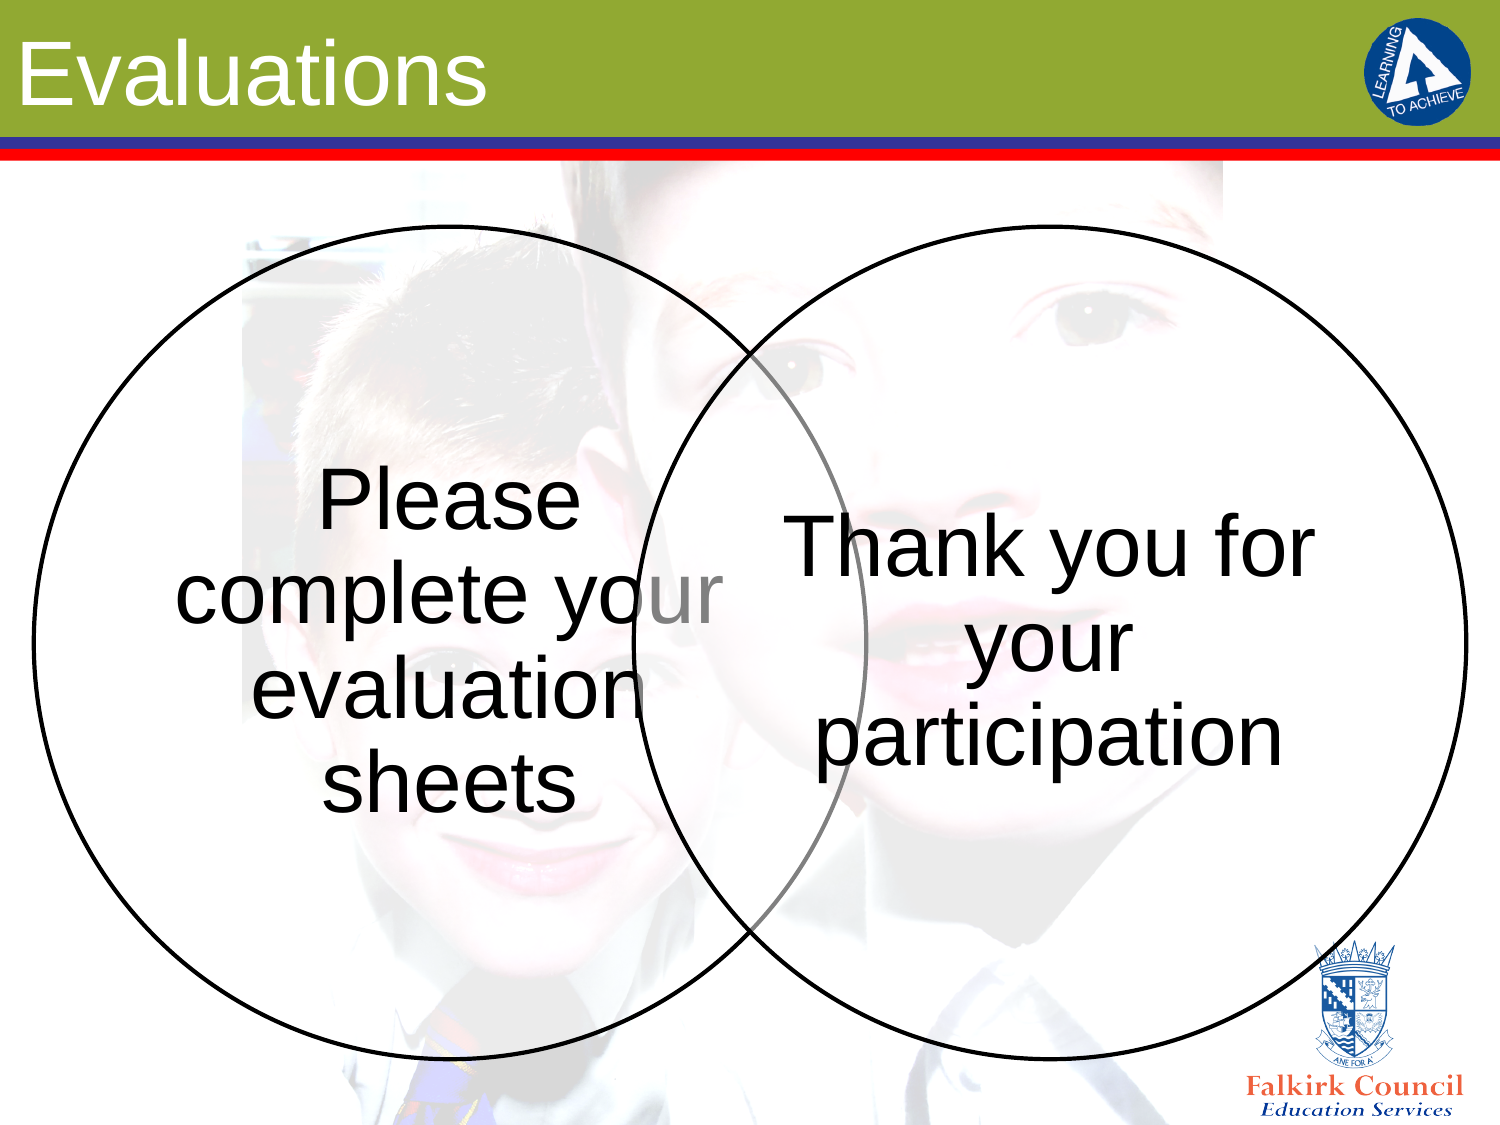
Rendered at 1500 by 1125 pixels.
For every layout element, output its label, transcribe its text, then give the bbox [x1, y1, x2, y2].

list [0, 160, 1500, 1125]
title Evaluations [0, 0, 1365, 138]
picture [1365, 18, 1471, 126]
